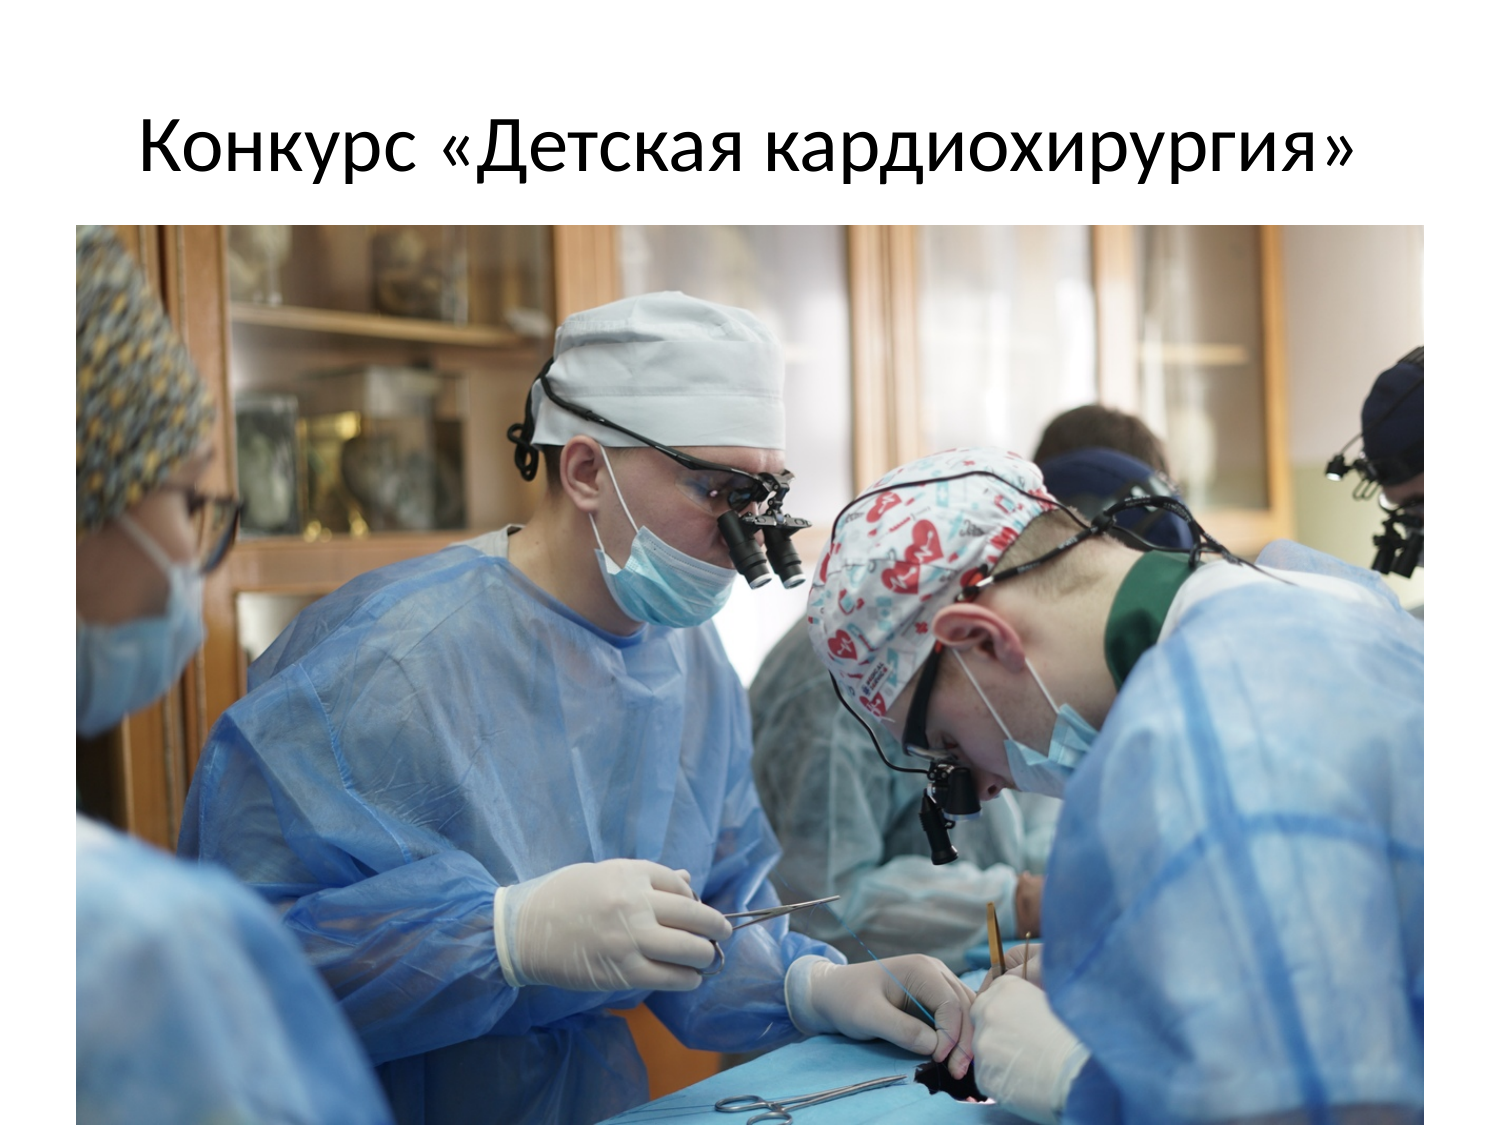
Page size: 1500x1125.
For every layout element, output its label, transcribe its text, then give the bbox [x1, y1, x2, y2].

picture [76, 225, 1424, 1125]
title Конкурс «Детская кардиохирургия» [75, 45, 1425, 226]
